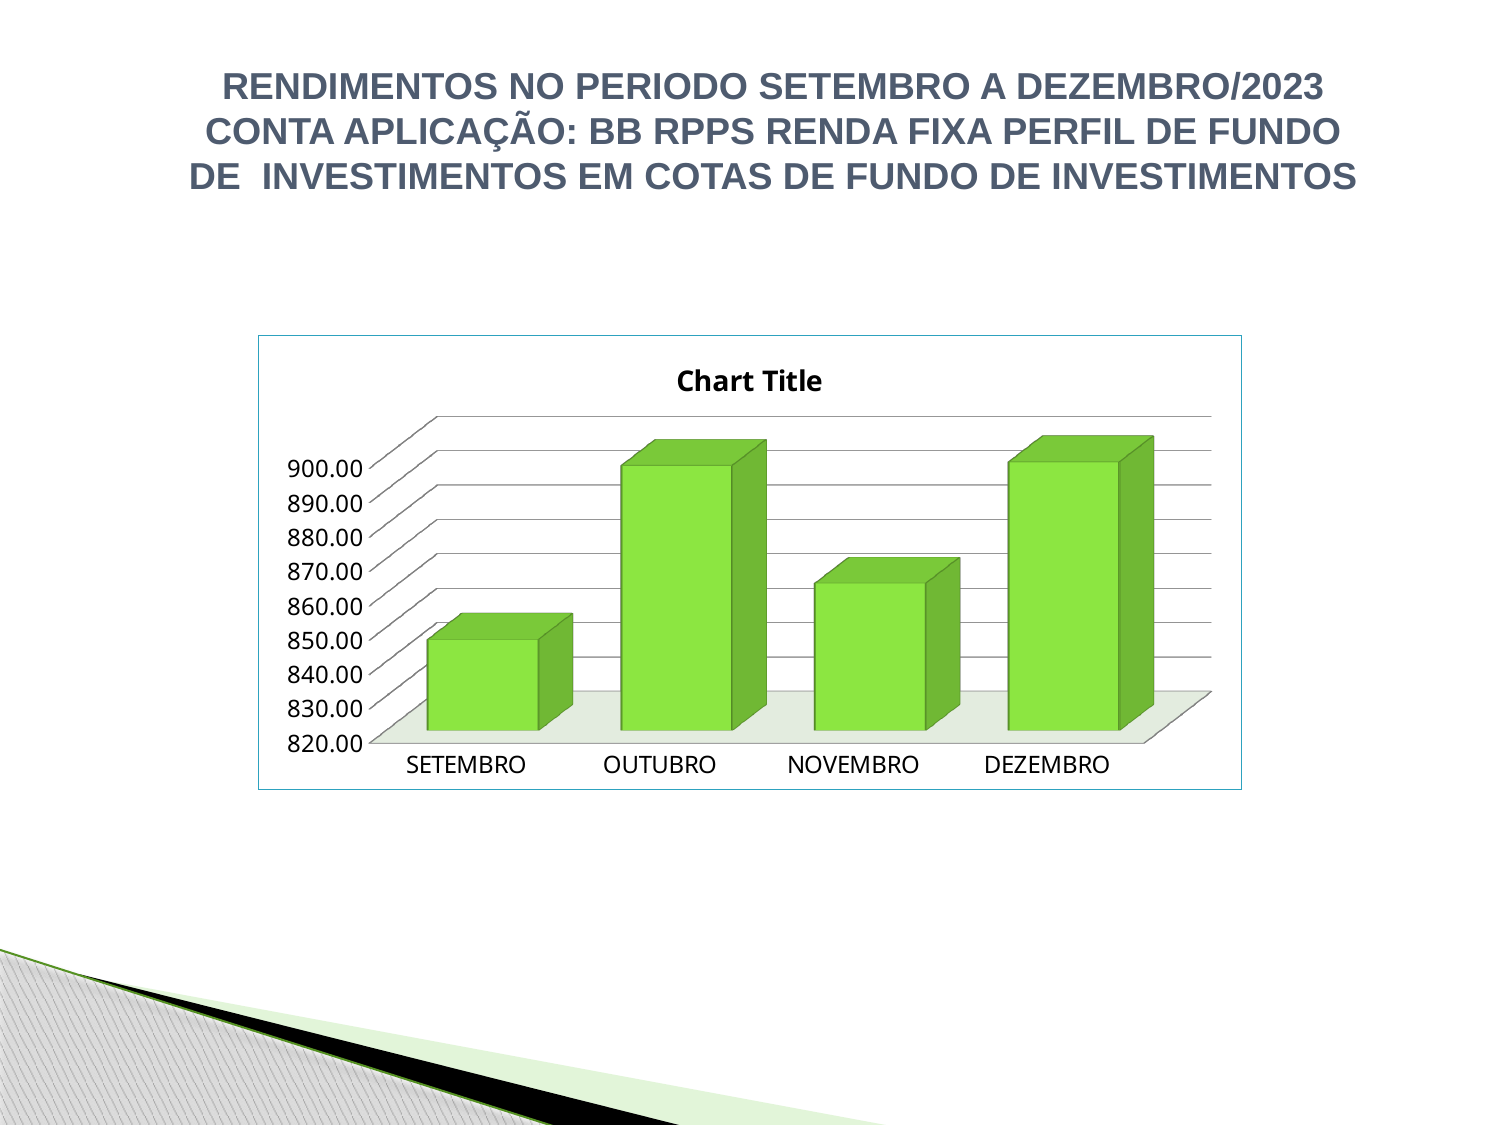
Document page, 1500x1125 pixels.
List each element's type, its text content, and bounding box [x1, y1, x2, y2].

text_box RENDIMENTOS NO PERIODO SETEMBRO A DEZEMBRO/2023 CONTA APLICAÇÃO: BB RPPS RENDA FIXA PERFIL DE FUNDO DE INVESTIMENTOS EM COTAS DE FUNDO DE INVESTIMENTOS [171, 54, 1376, 205]
chart [258, 335, 1242, 790]
